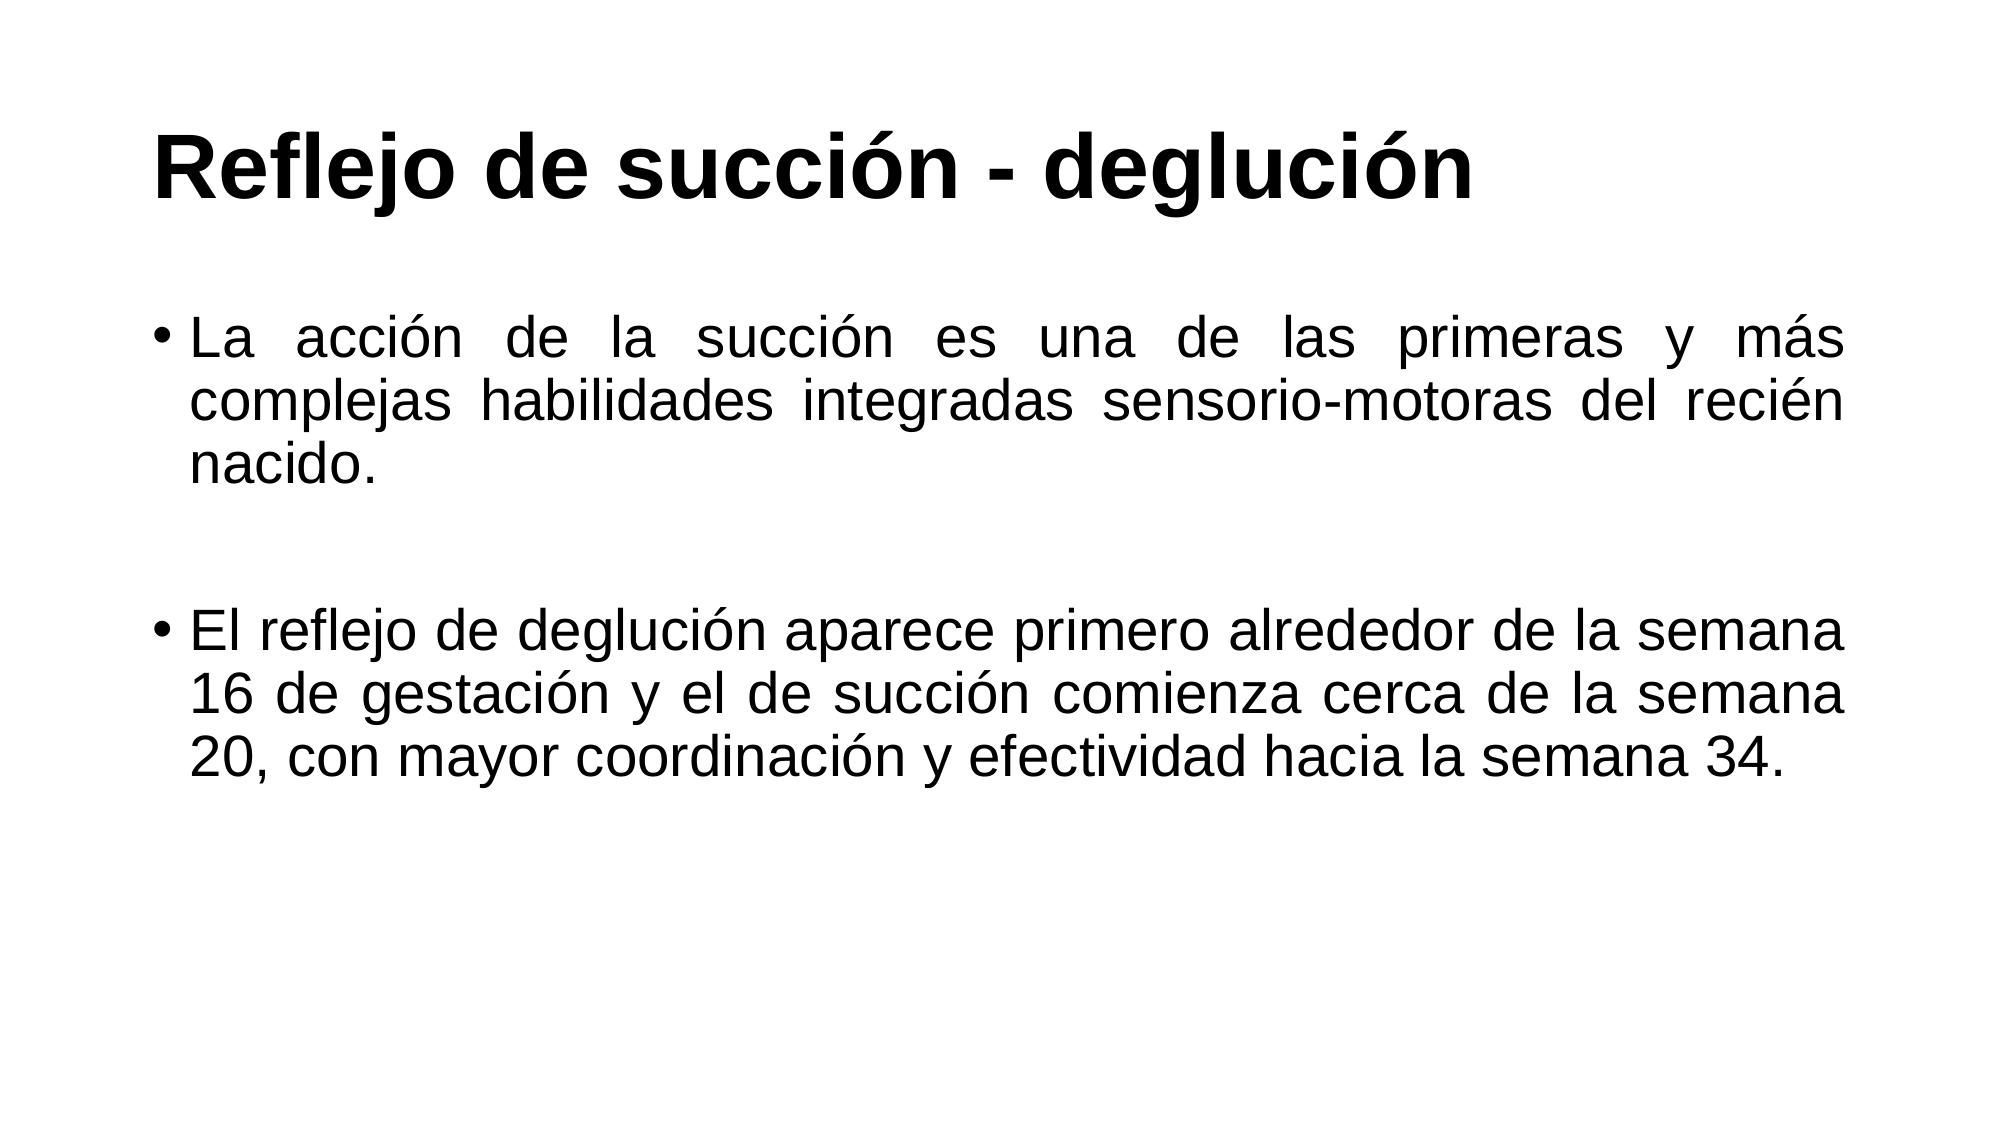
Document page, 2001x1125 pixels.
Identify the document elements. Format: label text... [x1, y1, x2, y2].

list La acción de la succión es una de las primeras y más complejas habilidades integradas sensorio-motoras del recién nacido. El reflejo de deglución aparece primero alrededor de la semana 16 de gestación y el de succión comienza cerca de la semana 20, con mayor coordinación y efectividad hacia la semana 34. [137, 299, 1863, 1014]
title Reflejo de succión - deglución [137, 59, 1863, 278]
